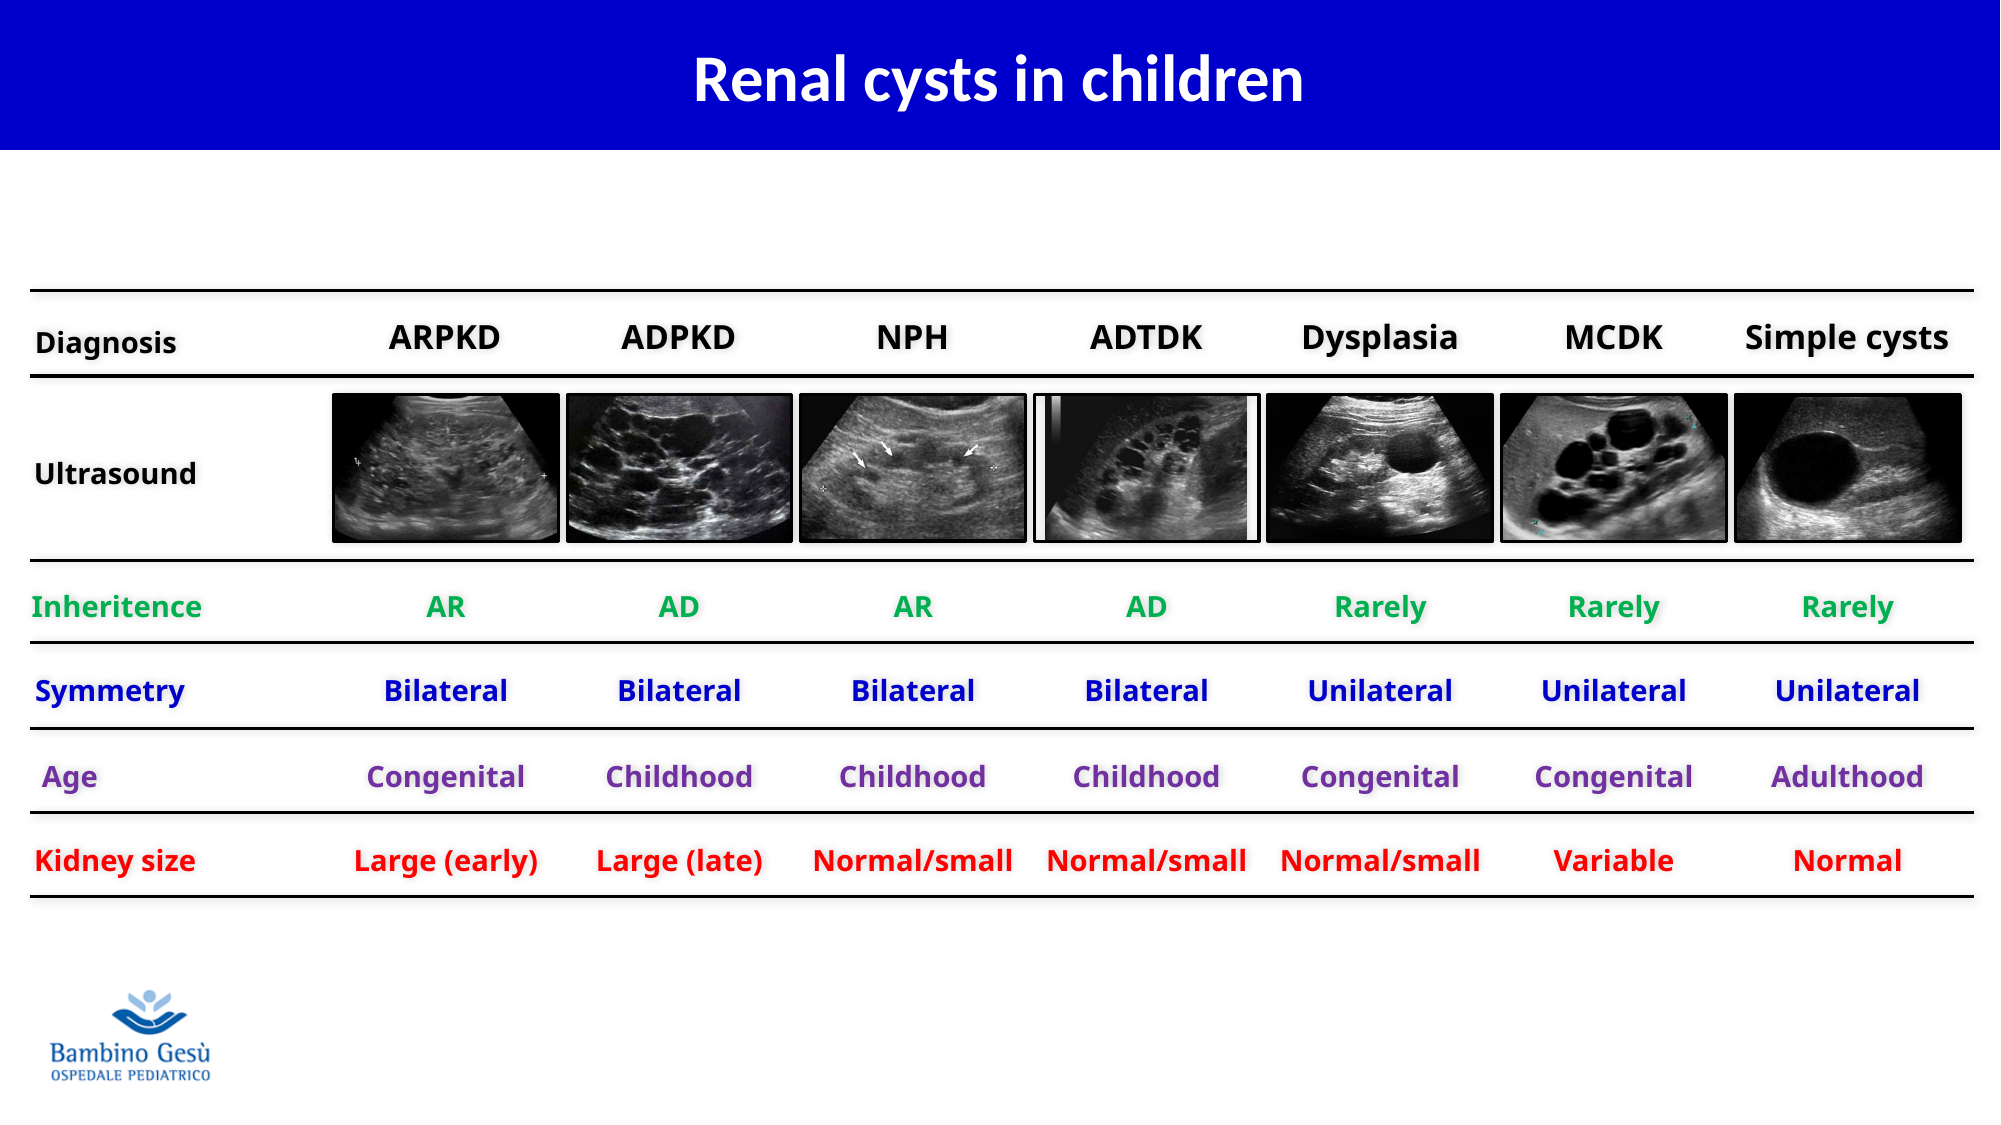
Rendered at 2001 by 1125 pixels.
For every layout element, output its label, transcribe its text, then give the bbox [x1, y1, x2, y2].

text_box ADPKD [606, 304, 752, 364]
text_box Large (early) [338, 826, 553, 885]
text_box Rarely [1319, 572, 1442, 632]
text_box MCDK [1549, 304, 1678, 364]
text_box Kidney size [19, 826, 212, 885]
picture [1502, 396, 1725, 540]
text_box AD [1111, 572, 1183, 632]
text_box AD [643, 572, 716, 632]
text_box Childhood [1057, 742, 1236, 801]
text_box Congenital [1519, 742, 1709, 801]
picture [1736, 396, 1960, 540]
text_box Adulthood [1756, 742, 1940, 801]
text_box Normal/small [797, 826, 1029, 885]
text_box Variable [1538, 826, 1690, 885]
picture [1035, 396, 1258, 540]
text_box Unilateral [1759, 655, 1936, 715]
text_box ARPKD [374, 304, 517, 364]
text_box Bilateral [835, 655, 991, 715]
text_box Bilateral [1069, 655, 1225, 715]
text_box AR [878, 572, 948, 632]
text_box Normal/small [1264, 826, 1496, 885]
text_box ADTDK [1075, 304, 1218, 364]
text_box Normal/small [1031, 826, 1262, 885]
text_box Childhood [590, 742, 769, 801]
picture [1269, 396, 1492, 540]
text_box Congenital [1285, 742, 1475, 801]
text_box Renal cysts in children [0, 0, 2000, 150]
text_box Unilateral [1526, 655, 1703, 715]
text_box Congenital [351, 742, 541, 801]
text_box Bilateral [602, 655, 757, 715]
text_box Dysplasia [1286, 304, 1474, 364]
text_box Unilateral [1292, 655, 1469, 715]
text_box Large (late) [581, 826, 778, 885]
picture [48, 977, 232, 1106]
text_box NPH [860, 304, 965, 364]
text_box Symmetry [20, 655, 200, 715]
text_box AR [411, 572, 481, 632]
text_box Ultrasound [18, 439, 213, 498]
picture [334, 396, 557, 540]
text_box Bilateral [368, 655, 524, 715]
text_box Childhood [824, 742, 1002, 801]
picture [802, 396, 1024, 540]
text_box Age [27, 742, 113, 801]
text_box Normal [1777, 826, 1918, 885]
text_box Simple cysts [1730, 304, 1965, 364]
text_box Rarely [1786, 572, 1909, 632]
picture [568, 396, 791, 540]
text_box Rarely [1553, 572, 1676, 632]
text_box Diagnosis [20, 307, 192, 367]
text_box Inheritence [16, 572, 218, 632]
